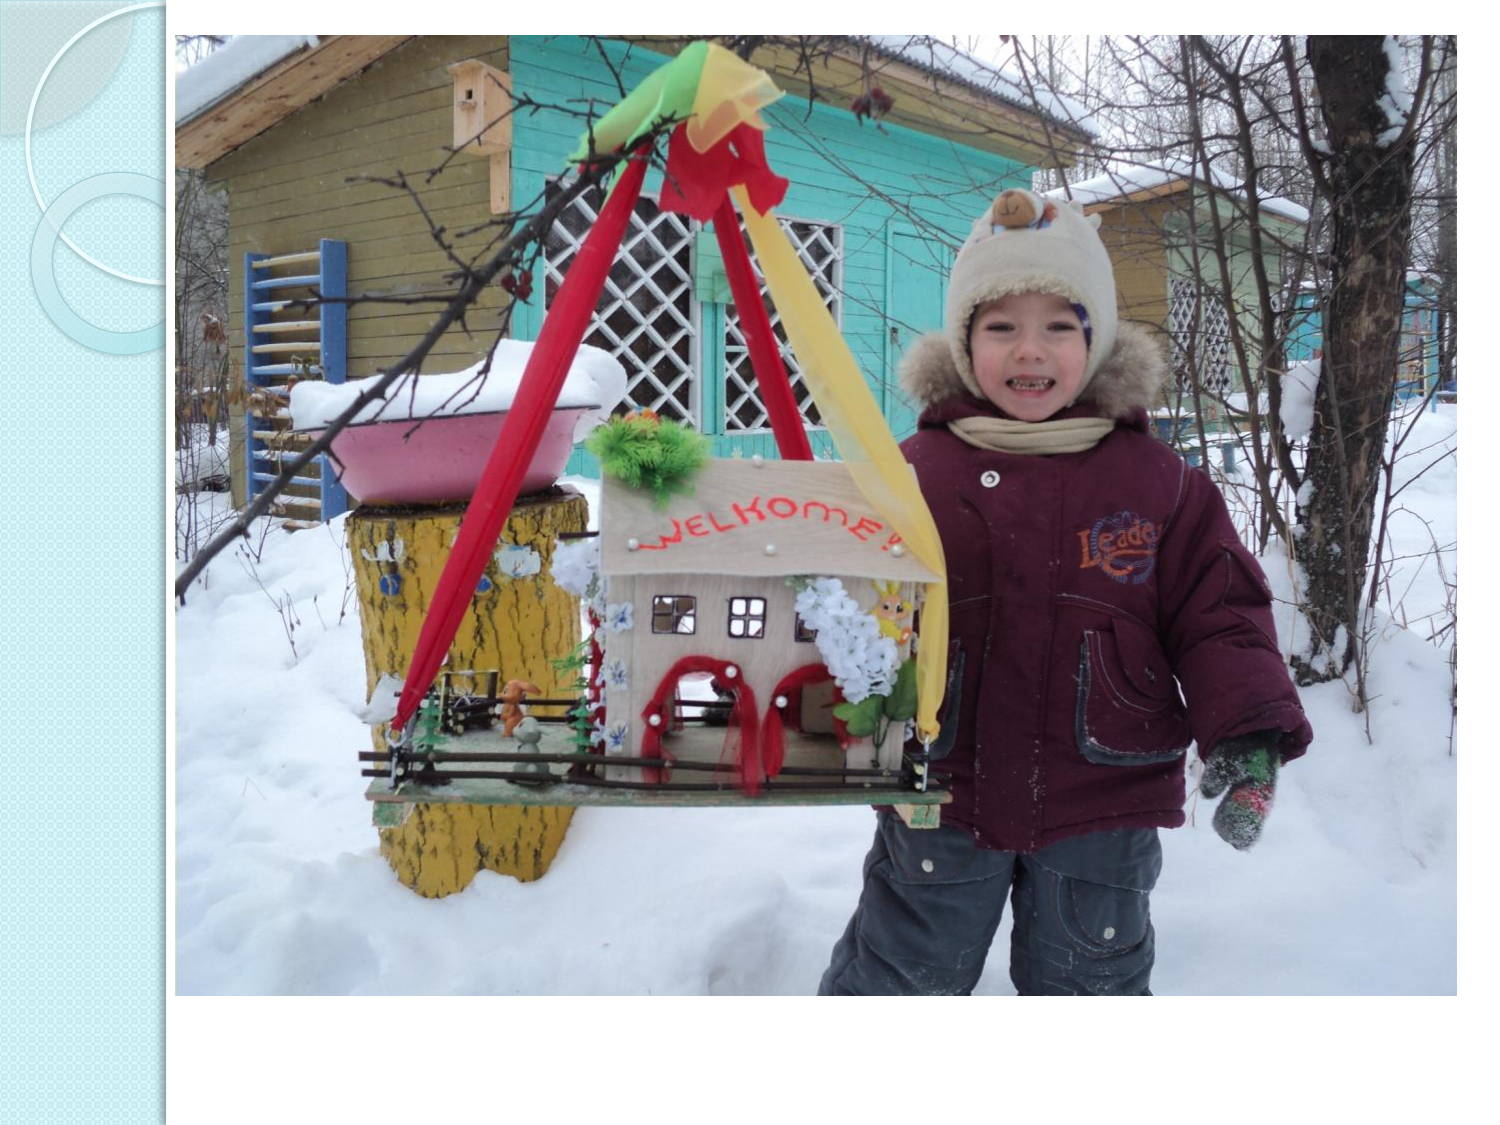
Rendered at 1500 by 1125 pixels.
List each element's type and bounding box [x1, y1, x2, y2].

list [175, 34, 1458, 997]
